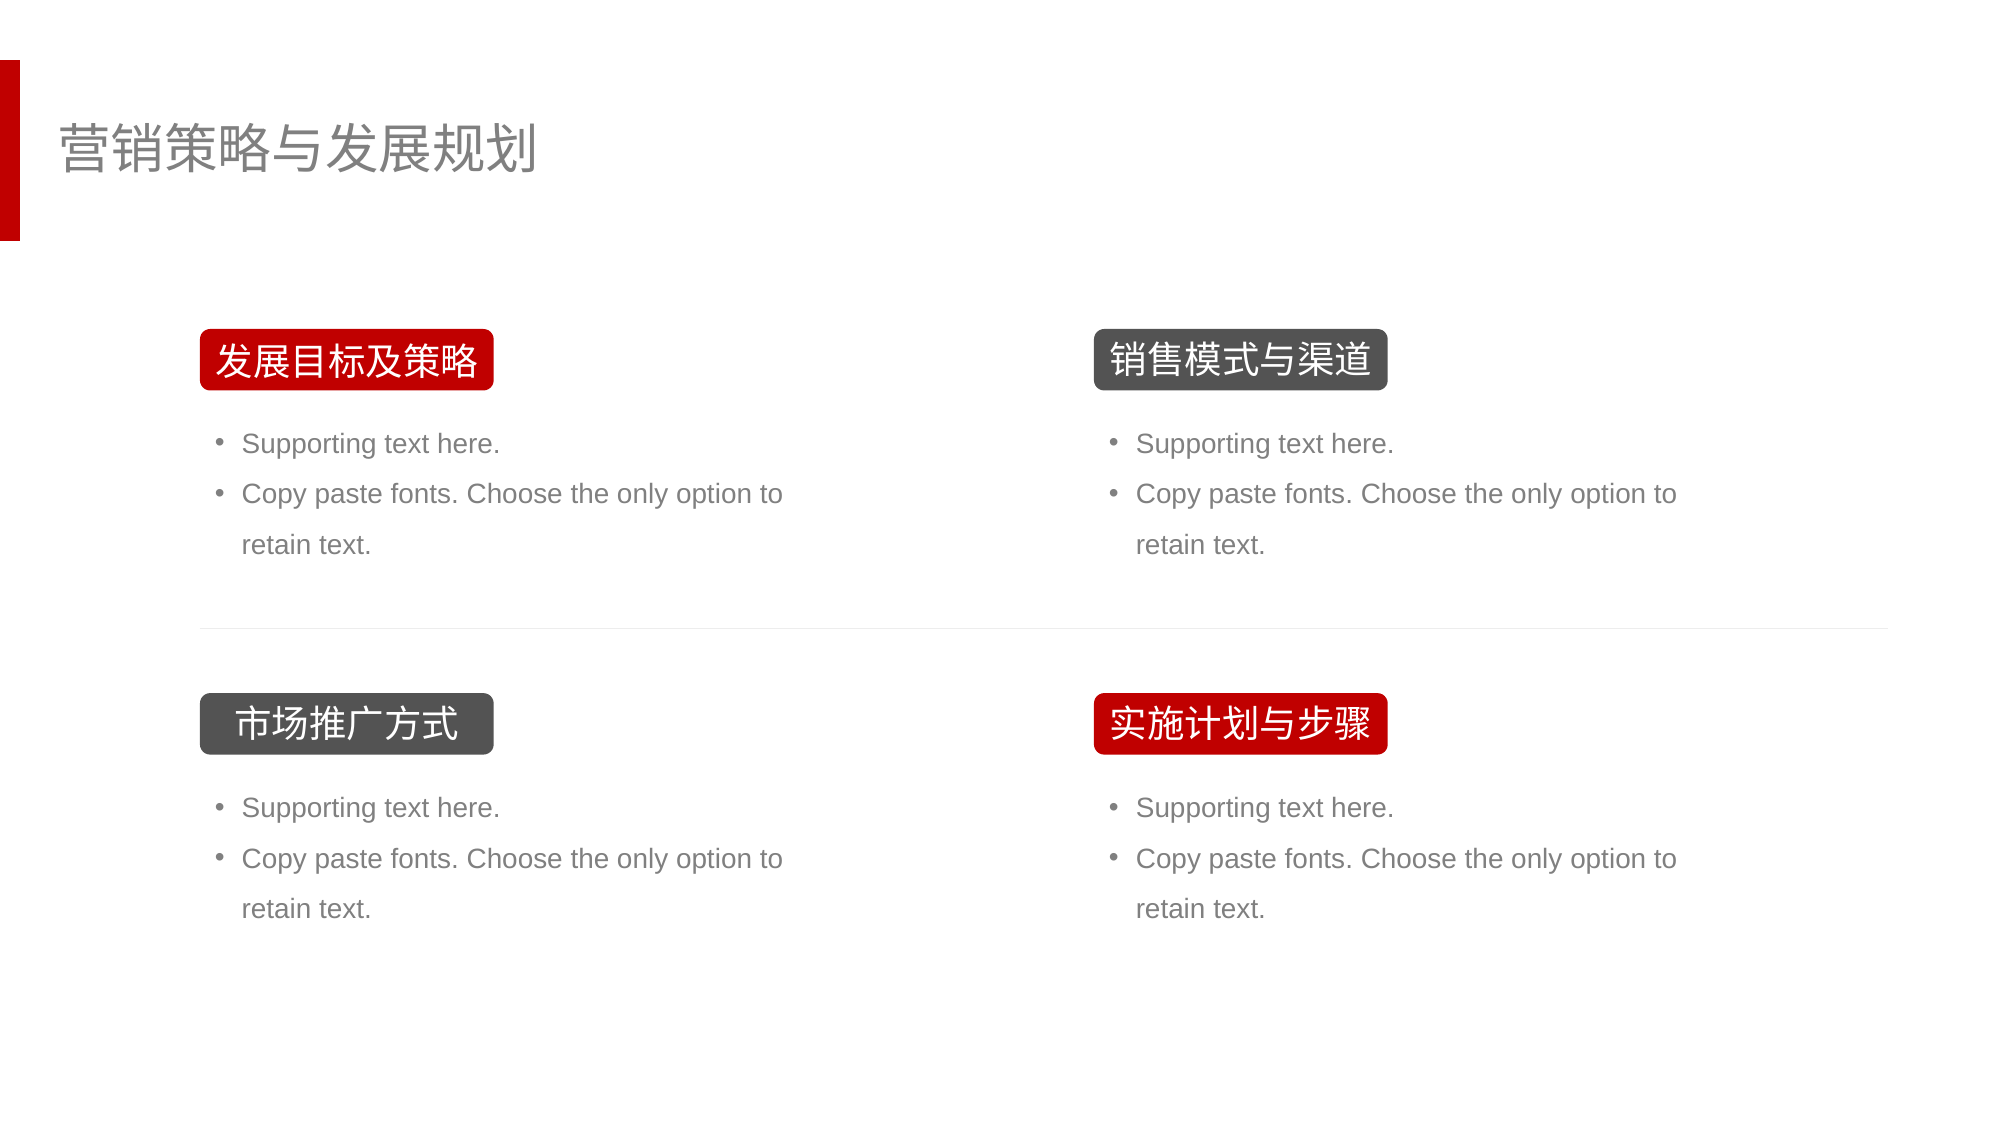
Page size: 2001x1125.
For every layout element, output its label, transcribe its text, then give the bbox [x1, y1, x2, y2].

text_box 销售模式与渠道 [1093, 328, 1388, 390]
text_box Supporting text here. Copy paste fonts. Choose the only option to retain text. [200, 765, 825, 933]
text_box Supporting text here. Copy paste fonts. Choose the only option to retain text. [200, 400, 825, 569]
text_box [0, 59, 21, 242]
text_box 发展目标及策略 [199, 330, 494, 392]
text_box 营销策略与发展规划 [42, 107, 570, 194]
text_box Supporting text here. Copy paste fonts. Choose the only option to retain text. [1094, 765, 1719, 933]
text_box Supporting text here. Copy paste fonts. Choose the only option to retain text. [1094, 400, 1719, 569]
text_box 实施计划与步骤 [1093, 692, 1388, 754]
text_box 市场推广方式 [199, 692, 494, 754]
